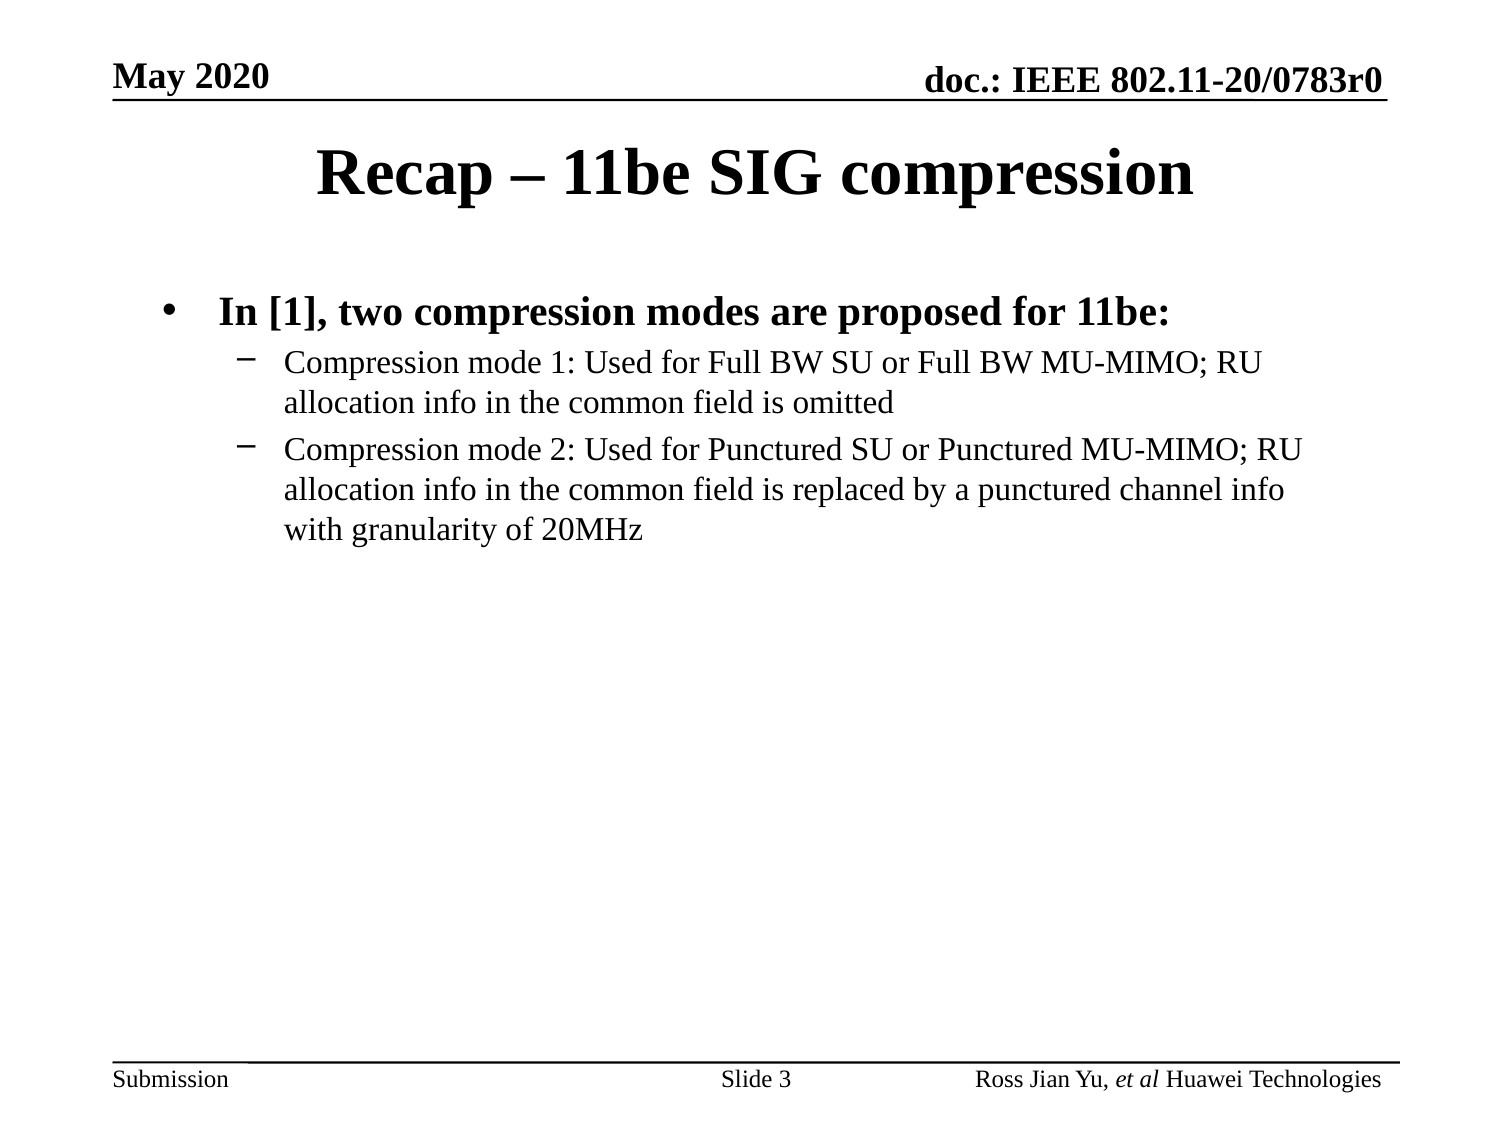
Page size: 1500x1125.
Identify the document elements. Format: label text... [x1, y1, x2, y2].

slide_number Slide 3 [712, 1061, 800, 1093]
title Recap – 11be SIG compression [99, 123, 1413, 212]
list In [1], two compression modes are proposed for 11be: Compression mode 1: Used for Full BW SU or Full BW MU-MIMO; RU allocation info in the common field is omitted Compression mode 2: Used for Punctured SU or Punctured MU-MIMO; RU allocation info in the common field is replaced by a punctured channel info with granularity of 20MHz [146, 251, 1366, 588]
